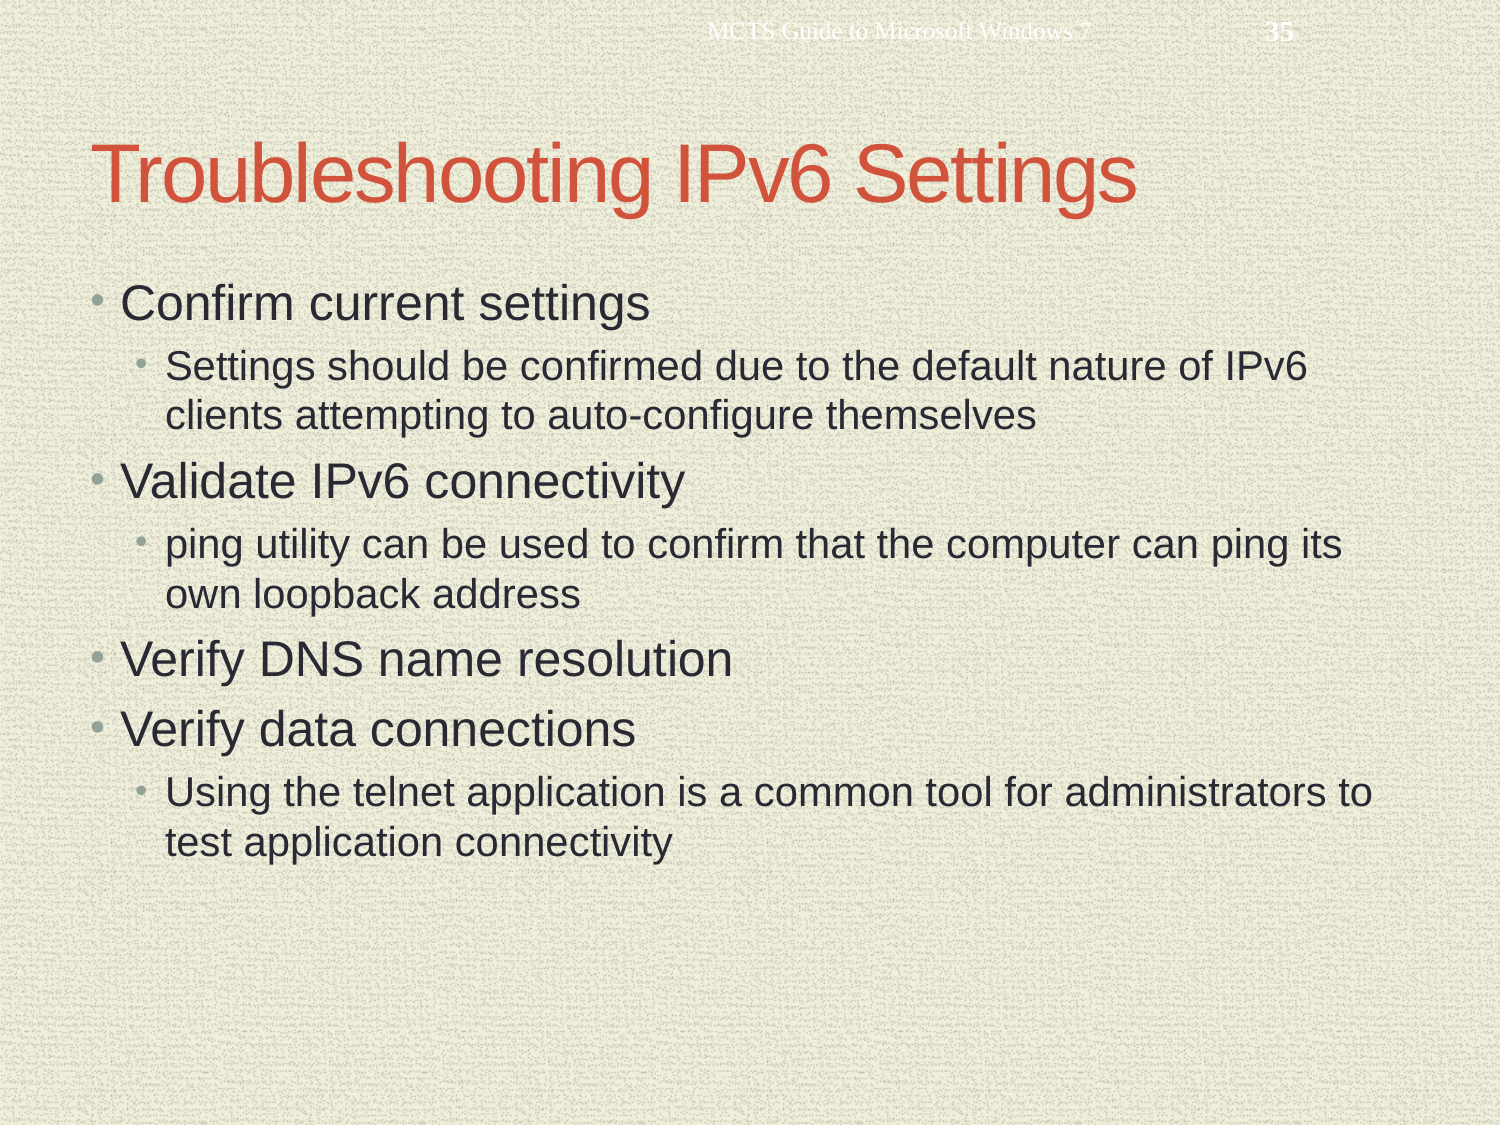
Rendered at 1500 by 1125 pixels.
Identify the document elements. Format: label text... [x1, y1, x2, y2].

title Troubleshooting IPv6 Settings [75, 87, 1425, 250]
list Confirm current settings Settings should be confirmed due to the default nature of IPv6 clients attempting to auto-configure themselves Validate IPv6 connectivity ping utility can be used to confirm that the computer can ping its own loopback address Verify DNS name resolution Verify data connections Using the telnet application is a common tool for administrators to test application connectivity [75, 262, 1425, 1063]
footer MCTS Guide to Microsoft Windows 7 [562, 3, 1238, 57]
slide_number 35 [1250, 3, 1425, 57]
